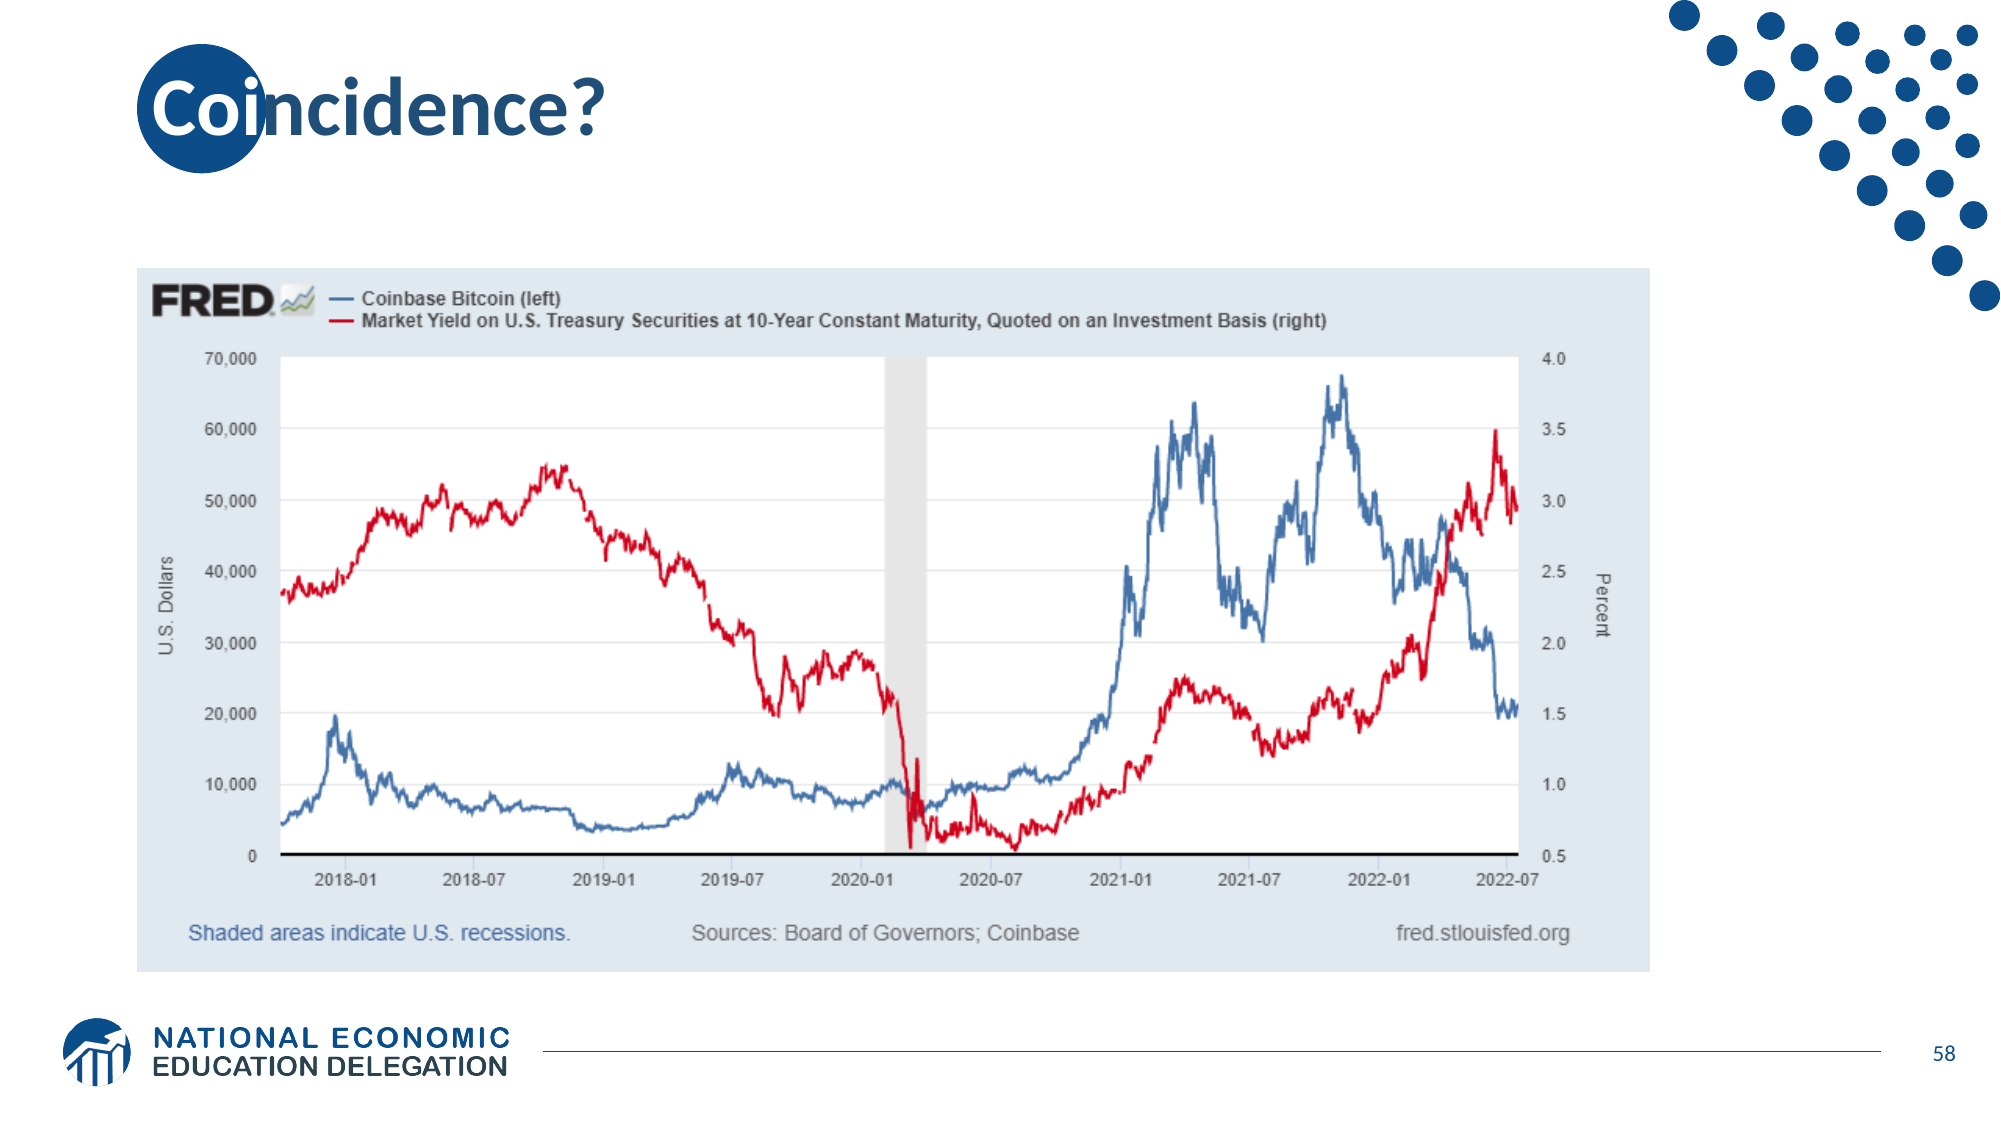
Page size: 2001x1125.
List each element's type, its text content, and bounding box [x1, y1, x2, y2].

picture [55, 1013, 520, 1091]
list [137, 268, 1650, 972]
title Coincidence? [137, 0, 1863, 218]
slide_number 58 [1521, 1022, 1972, 1082]
